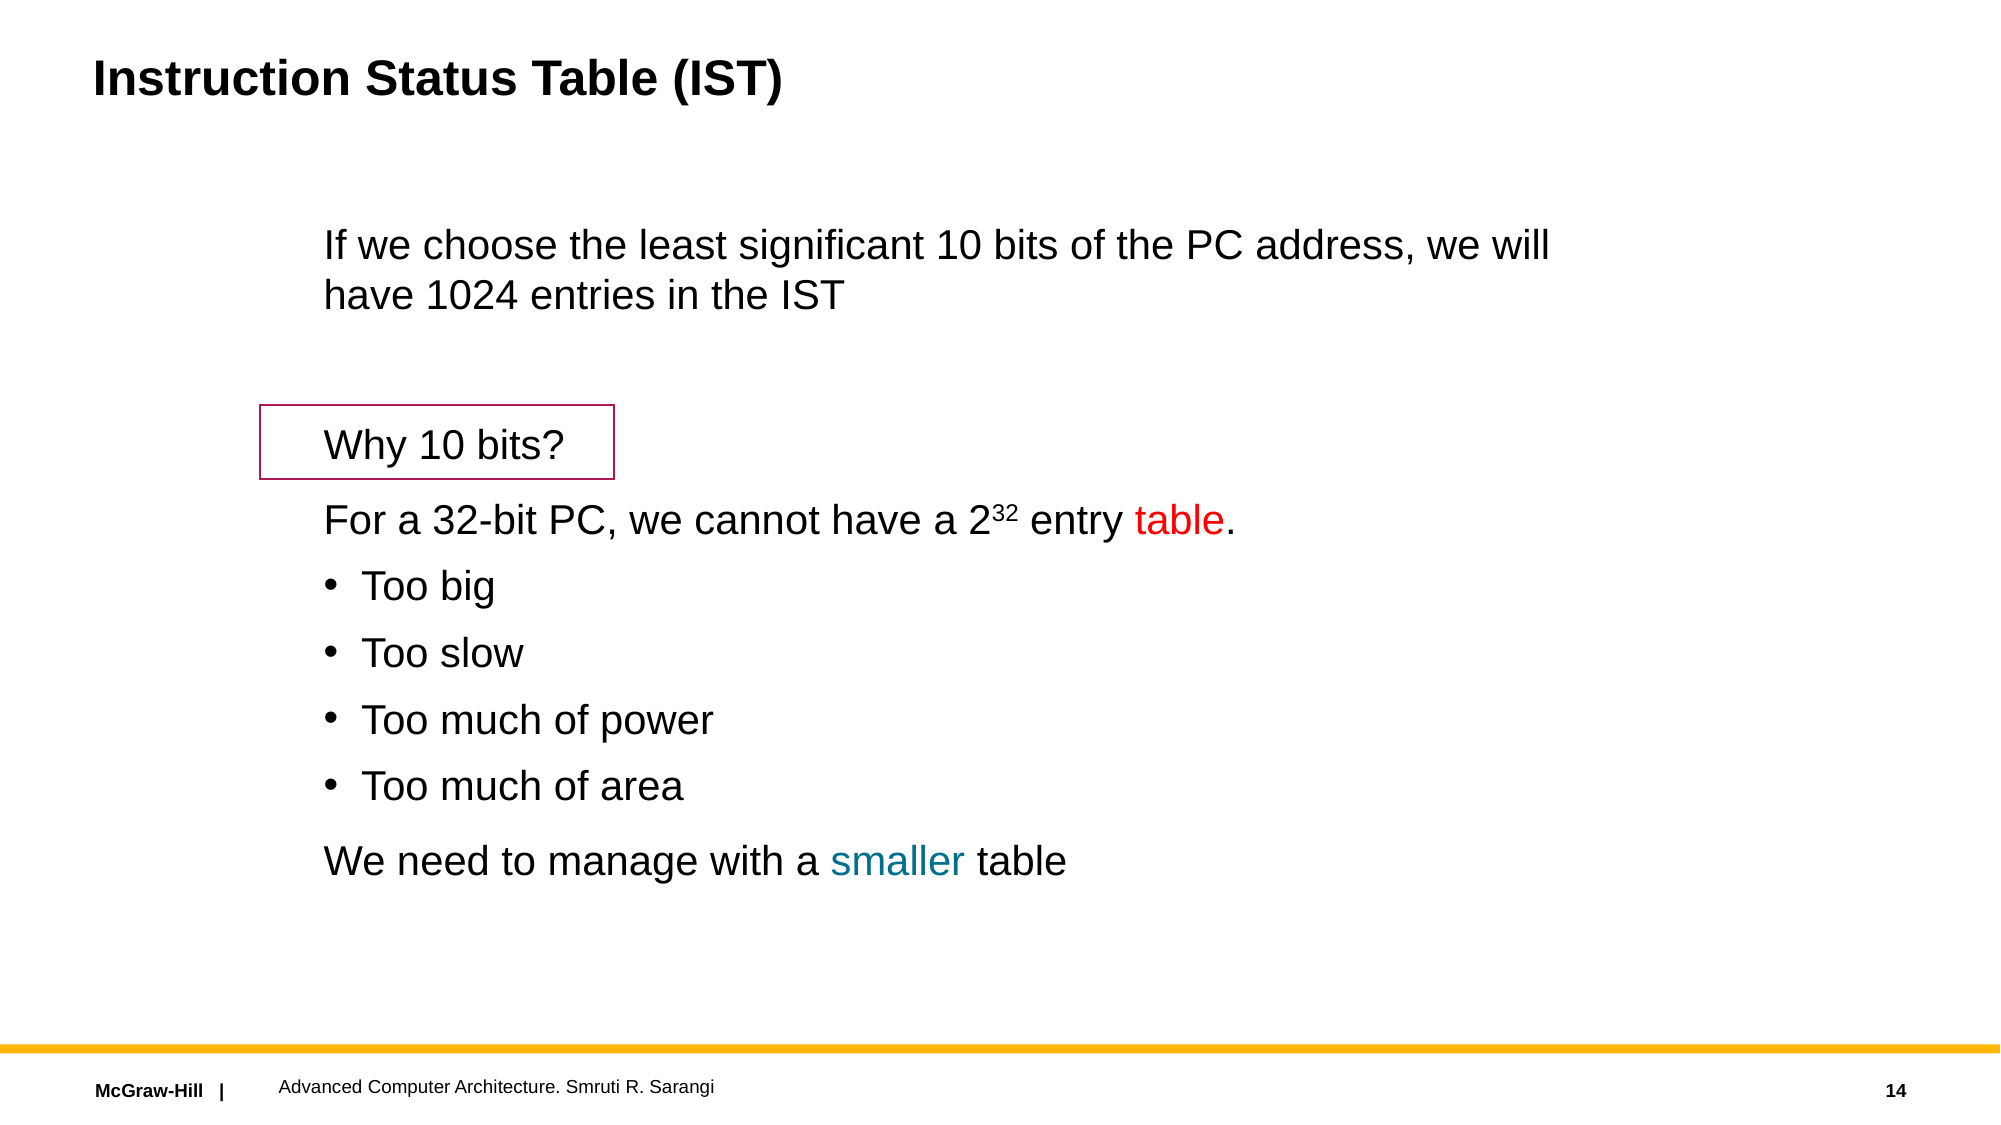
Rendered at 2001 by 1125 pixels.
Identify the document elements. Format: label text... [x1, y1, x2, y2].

slide_number 14 [1711, 1071, 1922, 1109]
text_box [259, 404, 308, 480]
title Instruction Status Table (IST) [78, 45, 1578, 180]
footer Advanced Computer Architecture. Smruti R. Sarangi [263, 1067, 1464, 1105]
list If we choose the least significant 10 bits of the PC address, we will have 1024 entries in the IST Why 10 bits? For a 32-bit PC, we cannot have a 232 entry table. Too big Too slow Too much of power Too much of area We need to manage with a smaller table [308, 210, 1662, 924]
